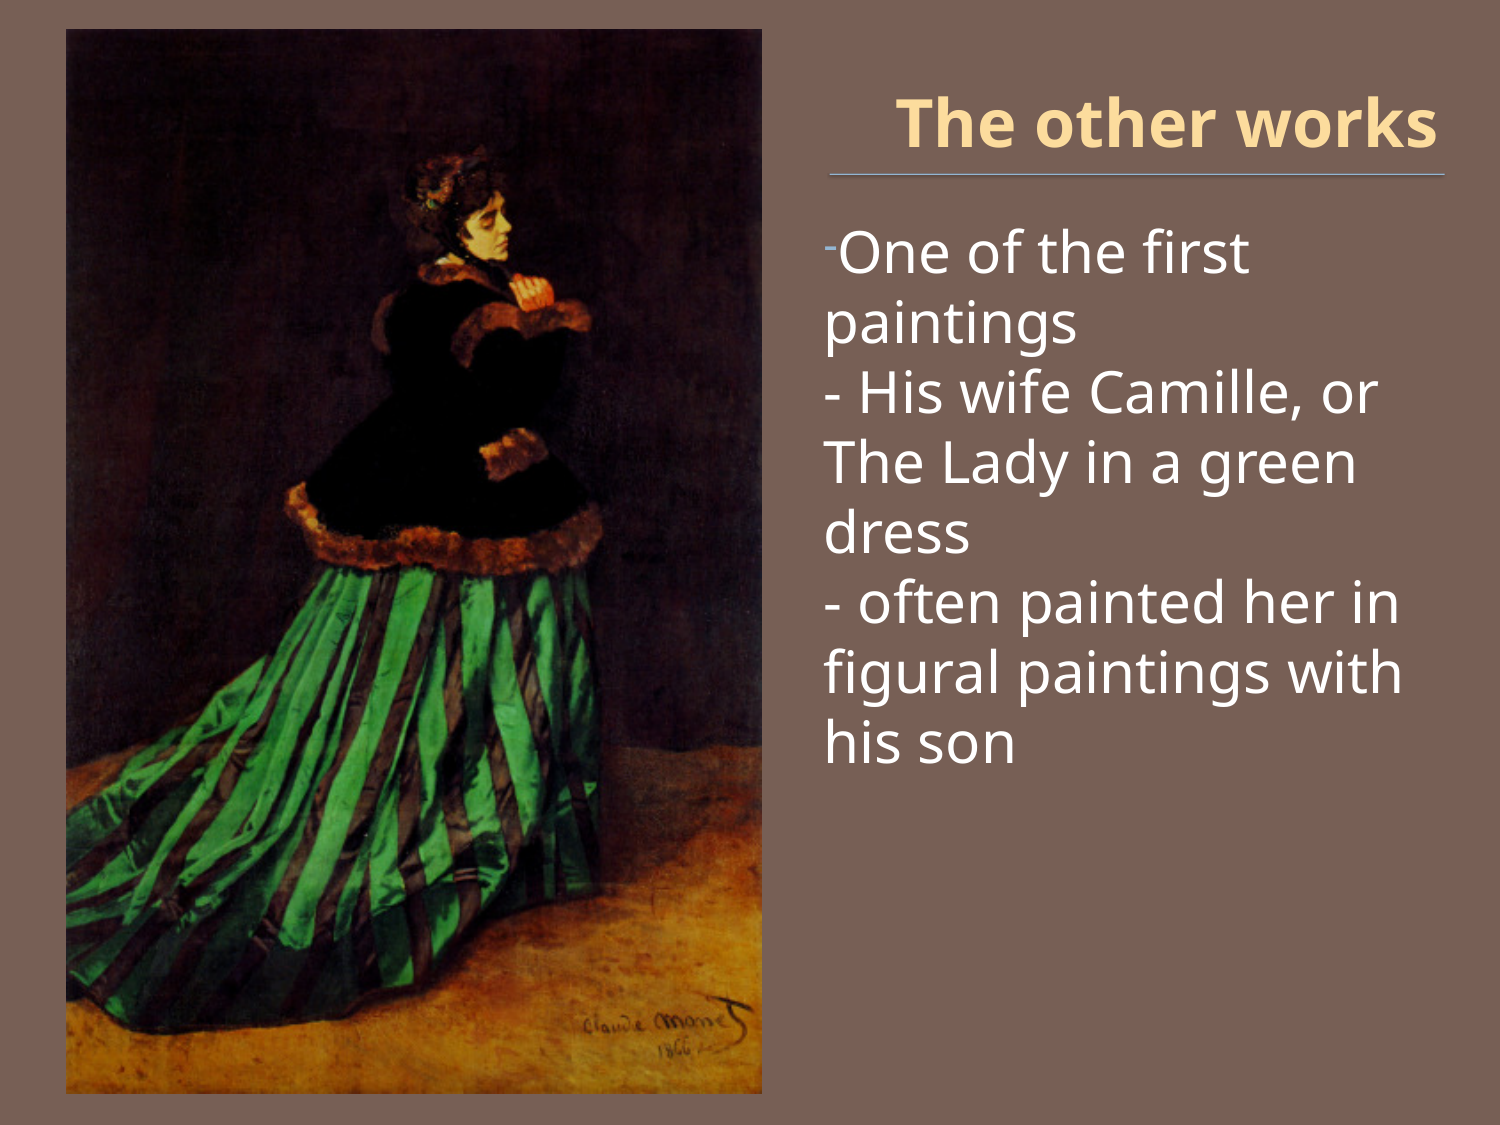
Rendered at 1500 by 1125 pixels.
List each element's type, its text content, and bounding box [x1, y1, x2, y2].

title The other works [809, 42, 1454, 168]
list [66, 29, 762, 1095]
list One of the first paintings - His wife Camille, or The Lady in a green dress - often painted her in figural paintings with his son [809, 208, 1454, 1071]
